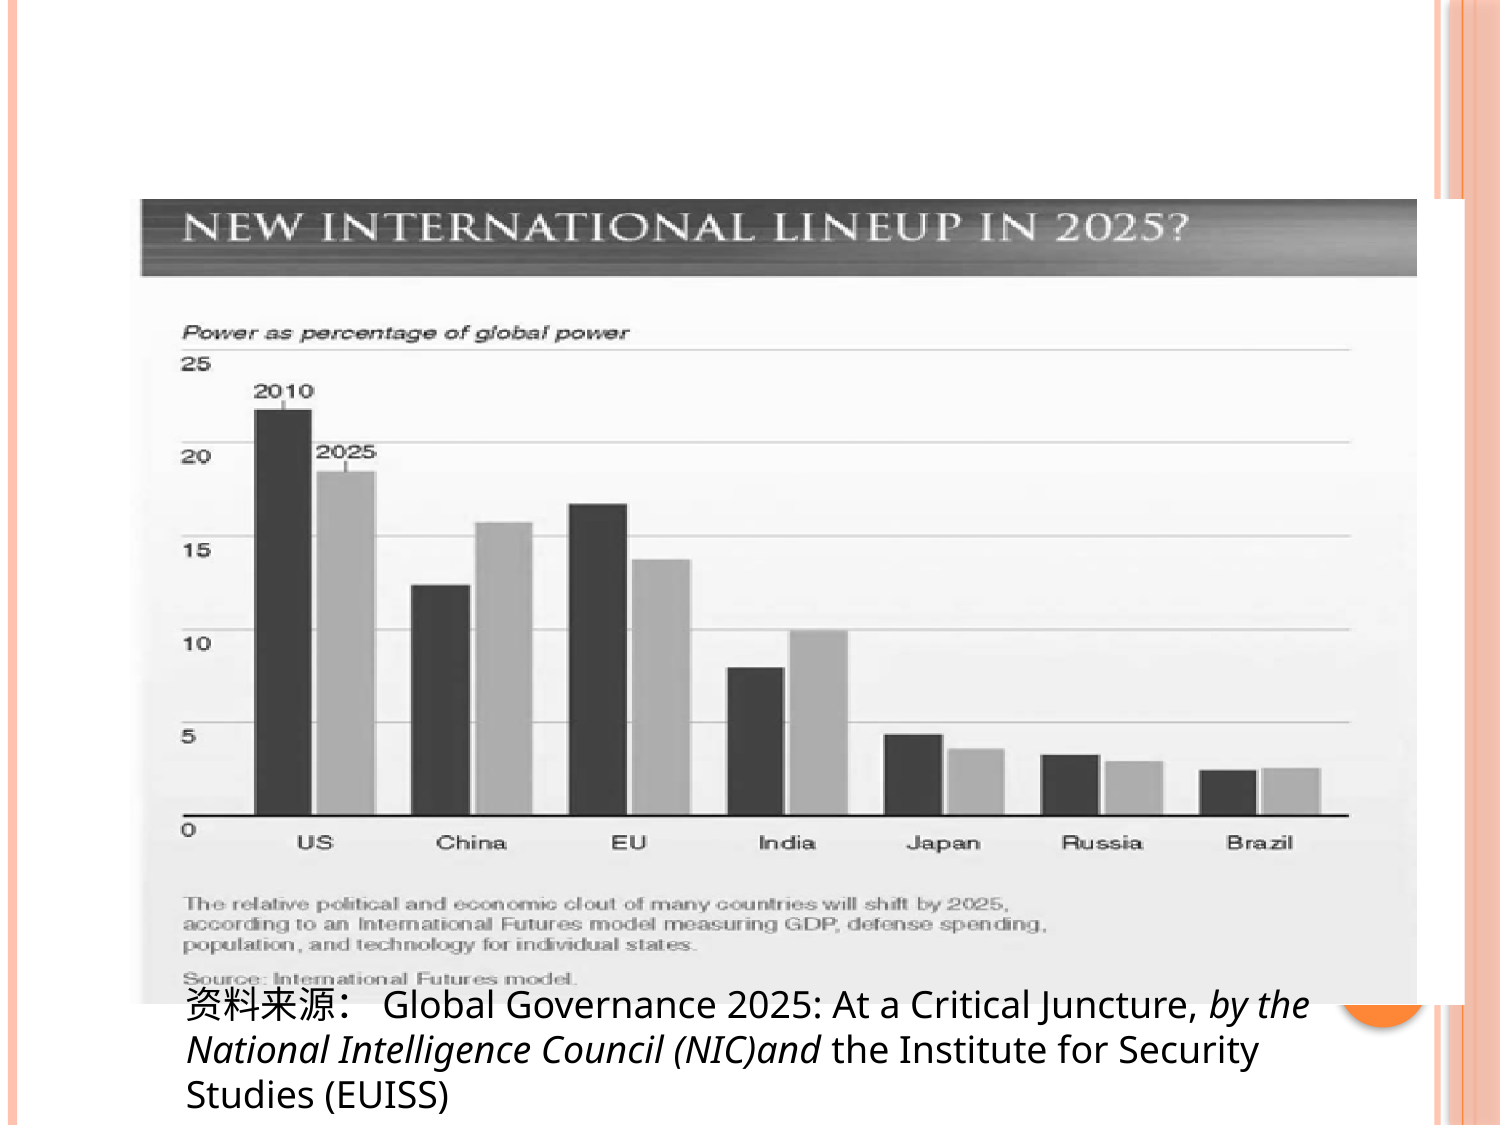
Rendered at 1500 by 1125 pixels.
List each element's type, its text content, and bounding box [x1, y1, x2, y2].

text_box 资料来源：Global Governance 2025: At a Critical Juncture, by the National Intelligence Council (NIC)and the Institute for Security Studies (EUISS) [171, 1016, 1400, 1124]
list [93, 198, 1466, 1006]
